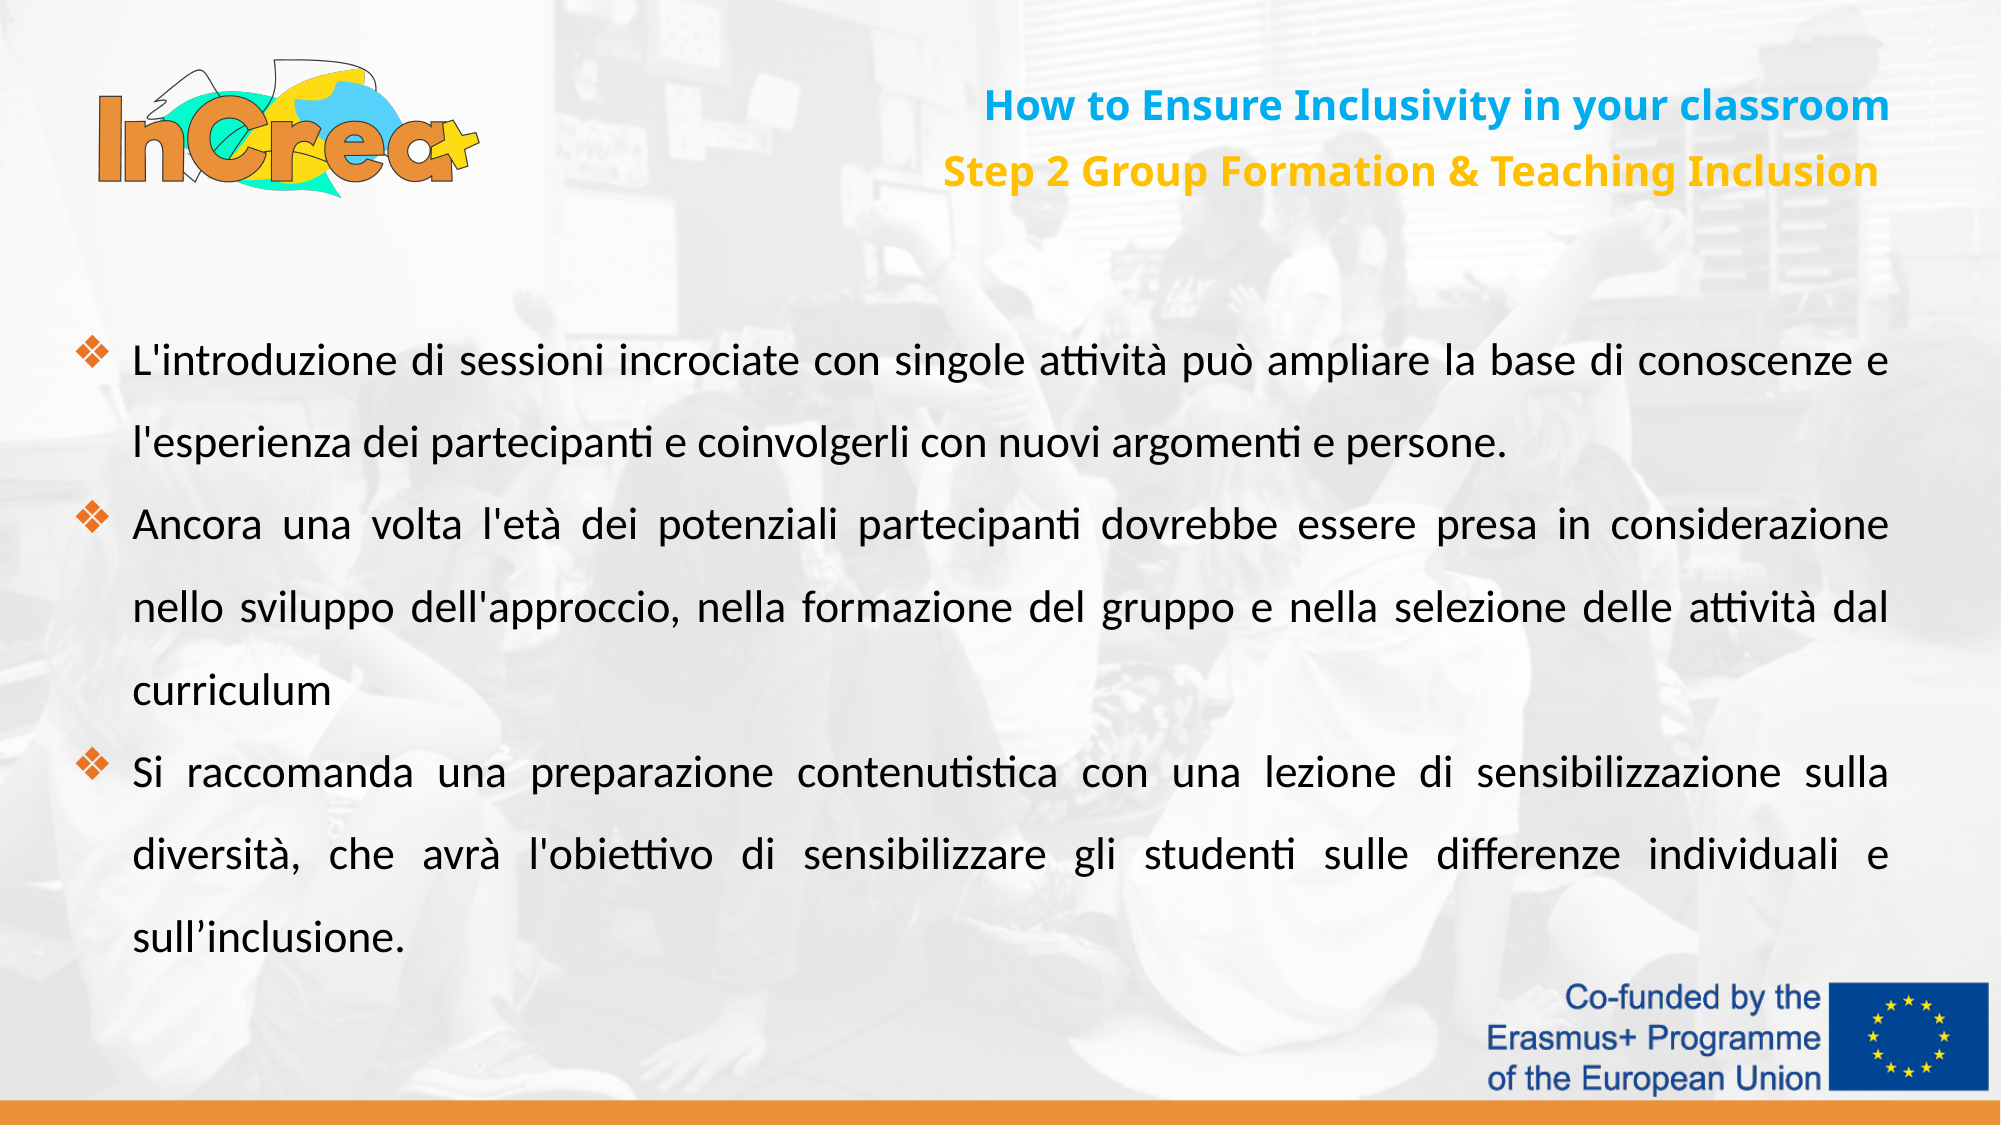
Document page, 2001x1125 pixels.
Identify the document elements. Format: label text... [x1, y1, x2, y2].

picture [1472, 979, 2000, 1101]
list How to Ensure Inclusivity in your classroom Step 2 Group Formation & Teaching Inclusion [481, 76, 1907, 215]
picture [93, 52, 482, 203]
text_box L'introduzione di sessioni incrociate con singole attività può ampliare la base di conoscenze e l'esperienza dei partecipanti e coinvolgerli con nuovi argomenti e persone. Ancora una volta l'età dei potenziali partecipanti dovrebbe essere presa in considerazione nello sviluppo dell'approccio, nella formazione del gruppo e nella selezione delle attività dal curriculum Si raccomanda una preparazione contenutistica con una lezione di sensibilizzazione sulla diversità, che avrà l'obiettivo di sensibilizzare gli studenti sulle differenze individuali e sull’inclusione. [42, 231, 1907, 977]
